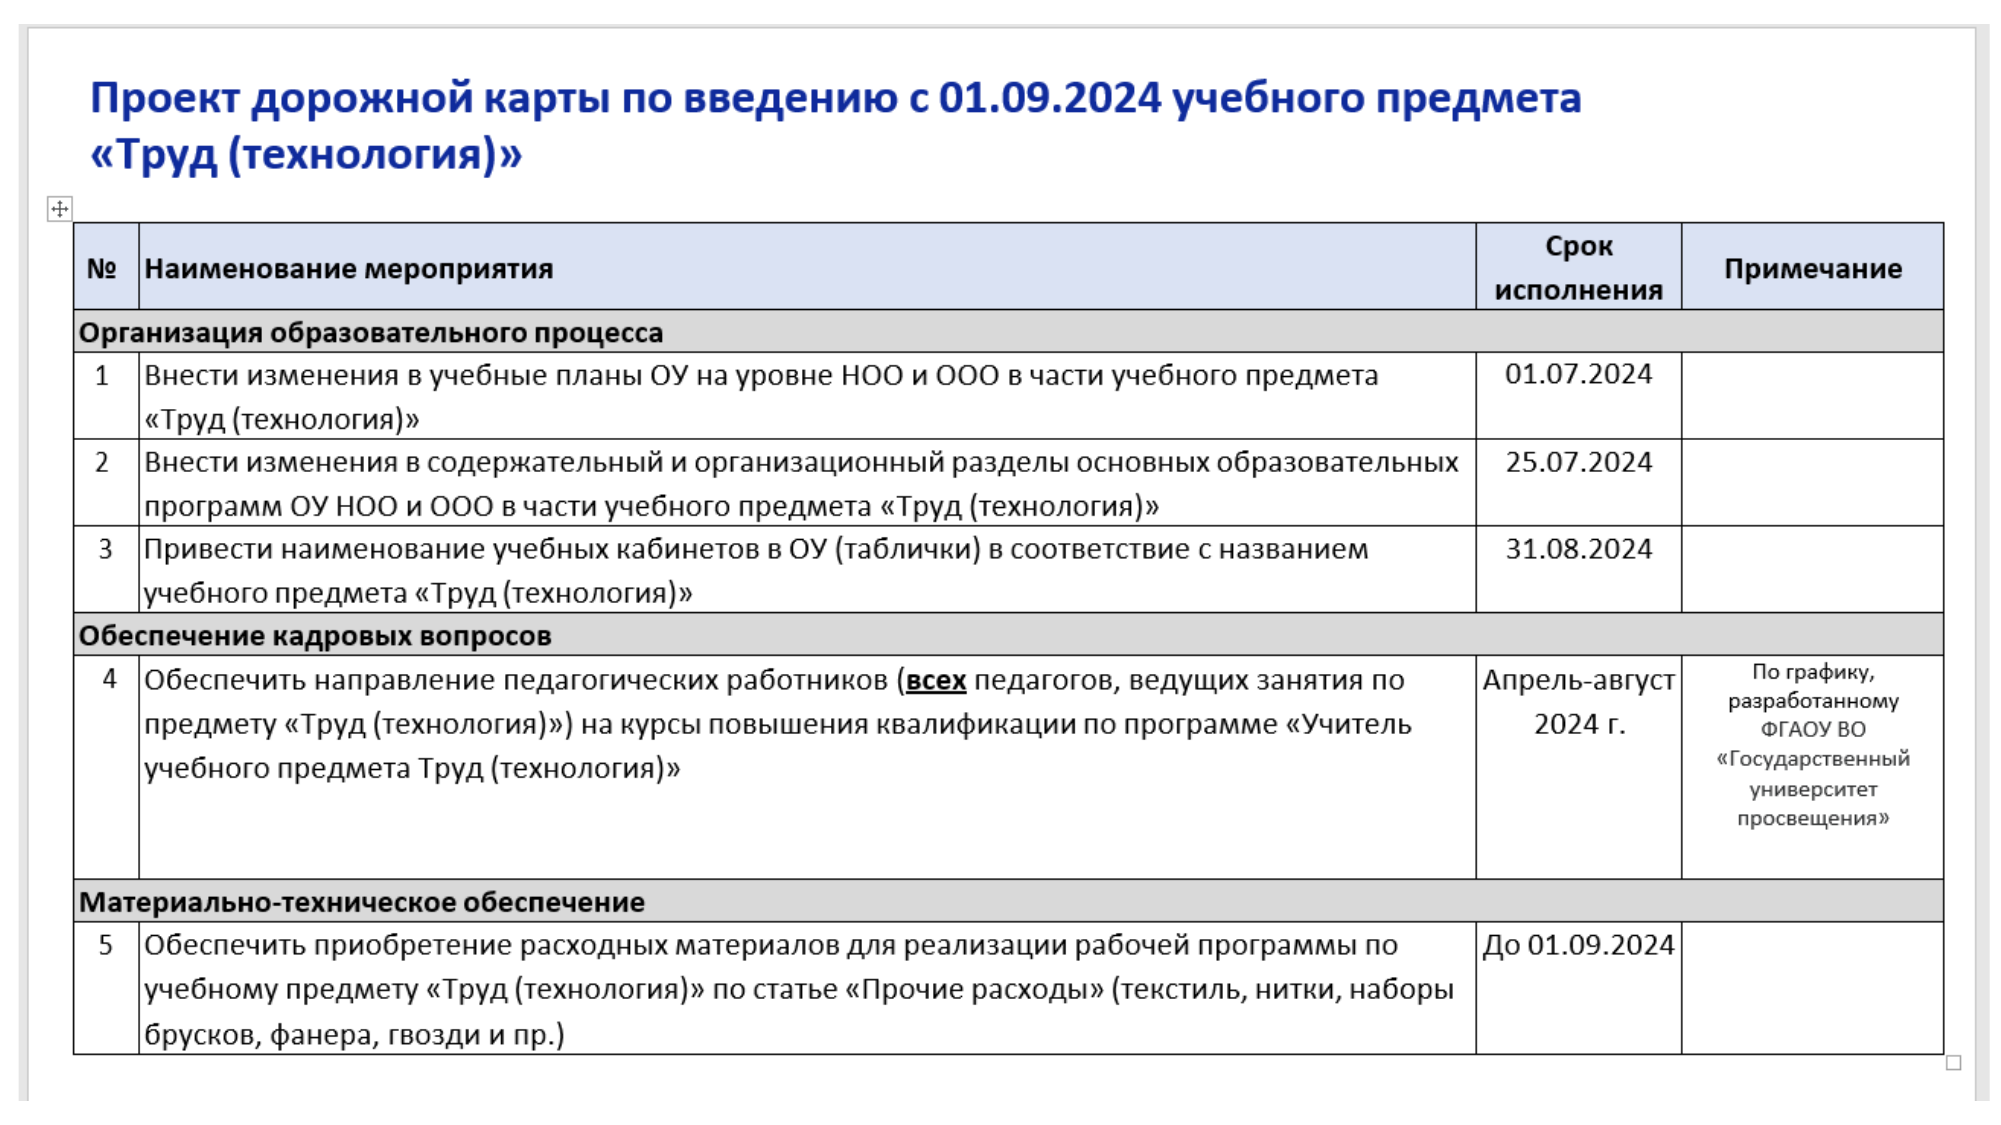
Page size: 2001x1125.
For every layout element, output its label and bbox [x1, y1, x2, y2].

list [18, 24, 1990, 1101]
